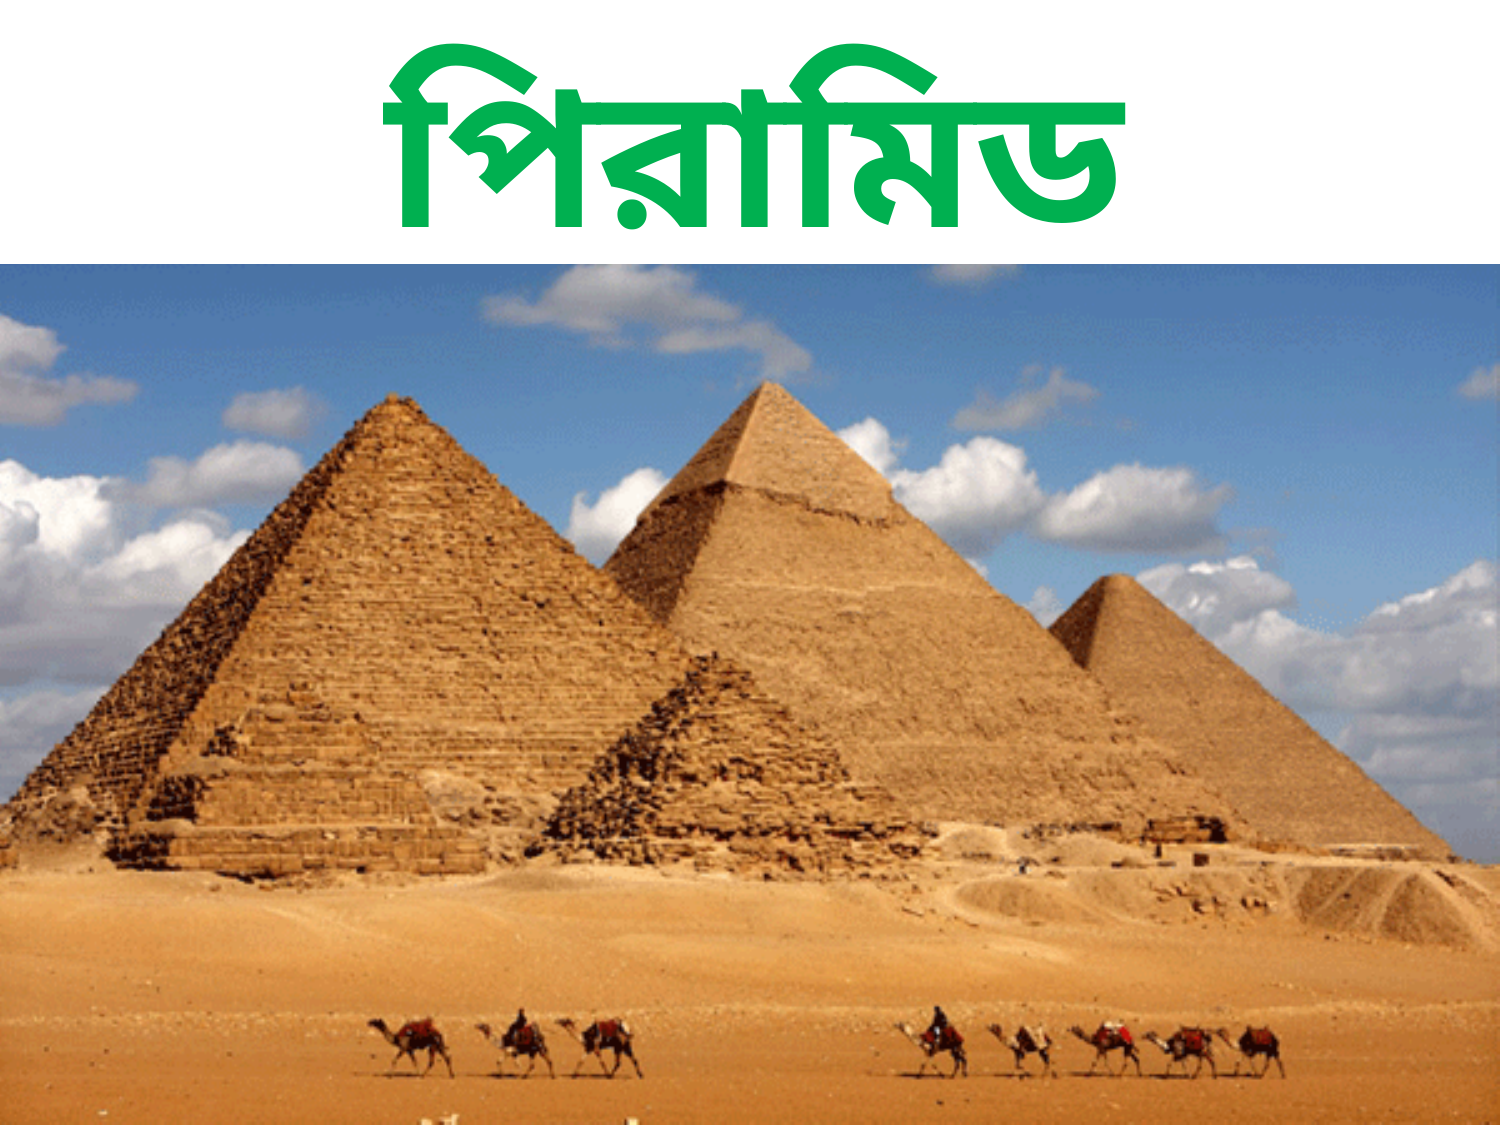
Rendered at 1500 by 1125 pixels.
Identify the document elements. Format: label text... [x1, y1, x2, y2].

picture [0, 264, 1500, 1125]
text_box পিরামিড [370, 19, 1139, 262]
